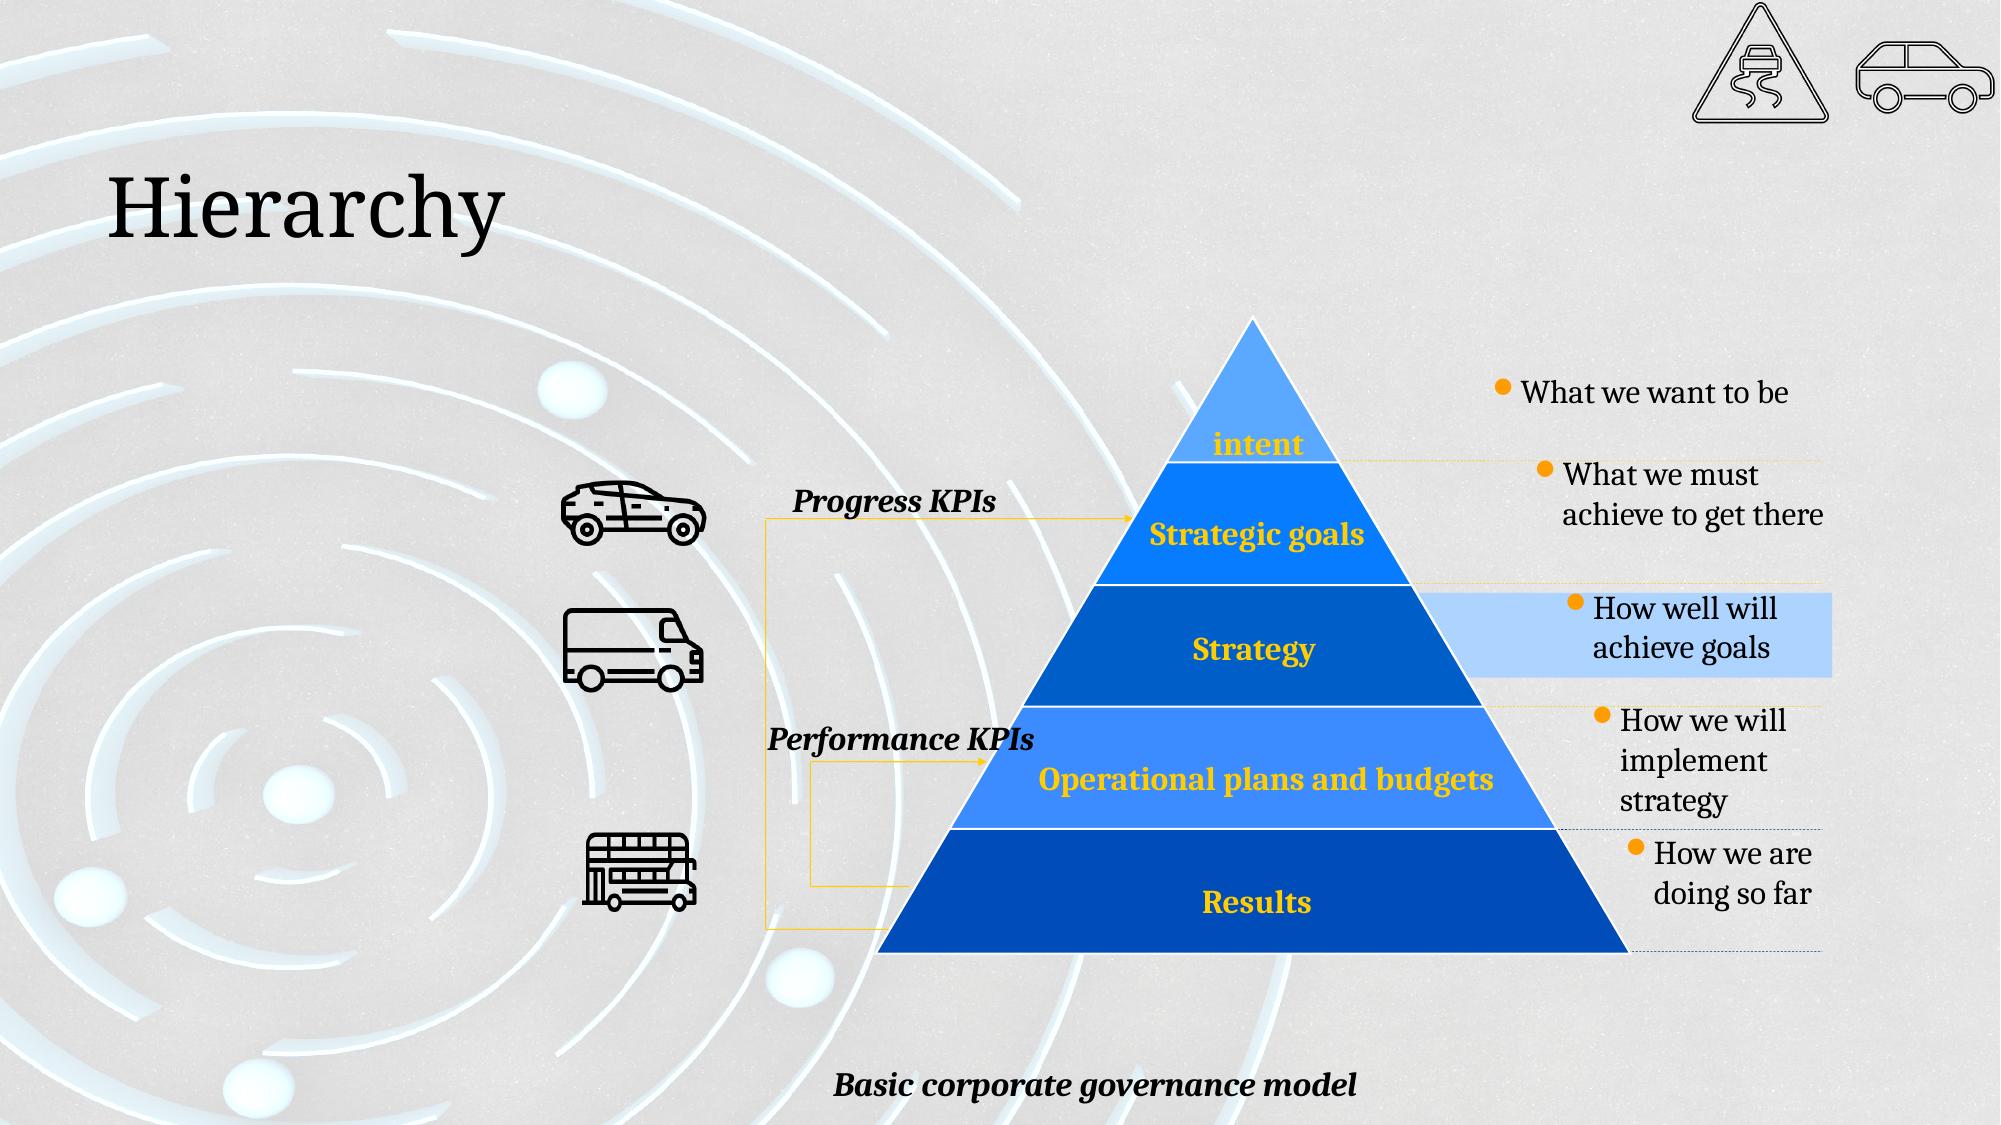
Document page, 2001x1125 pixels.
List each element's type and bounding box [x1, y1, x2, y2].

text_box [765, 317, 1850, 954]
picture [0, 0, 2000, 1125]
